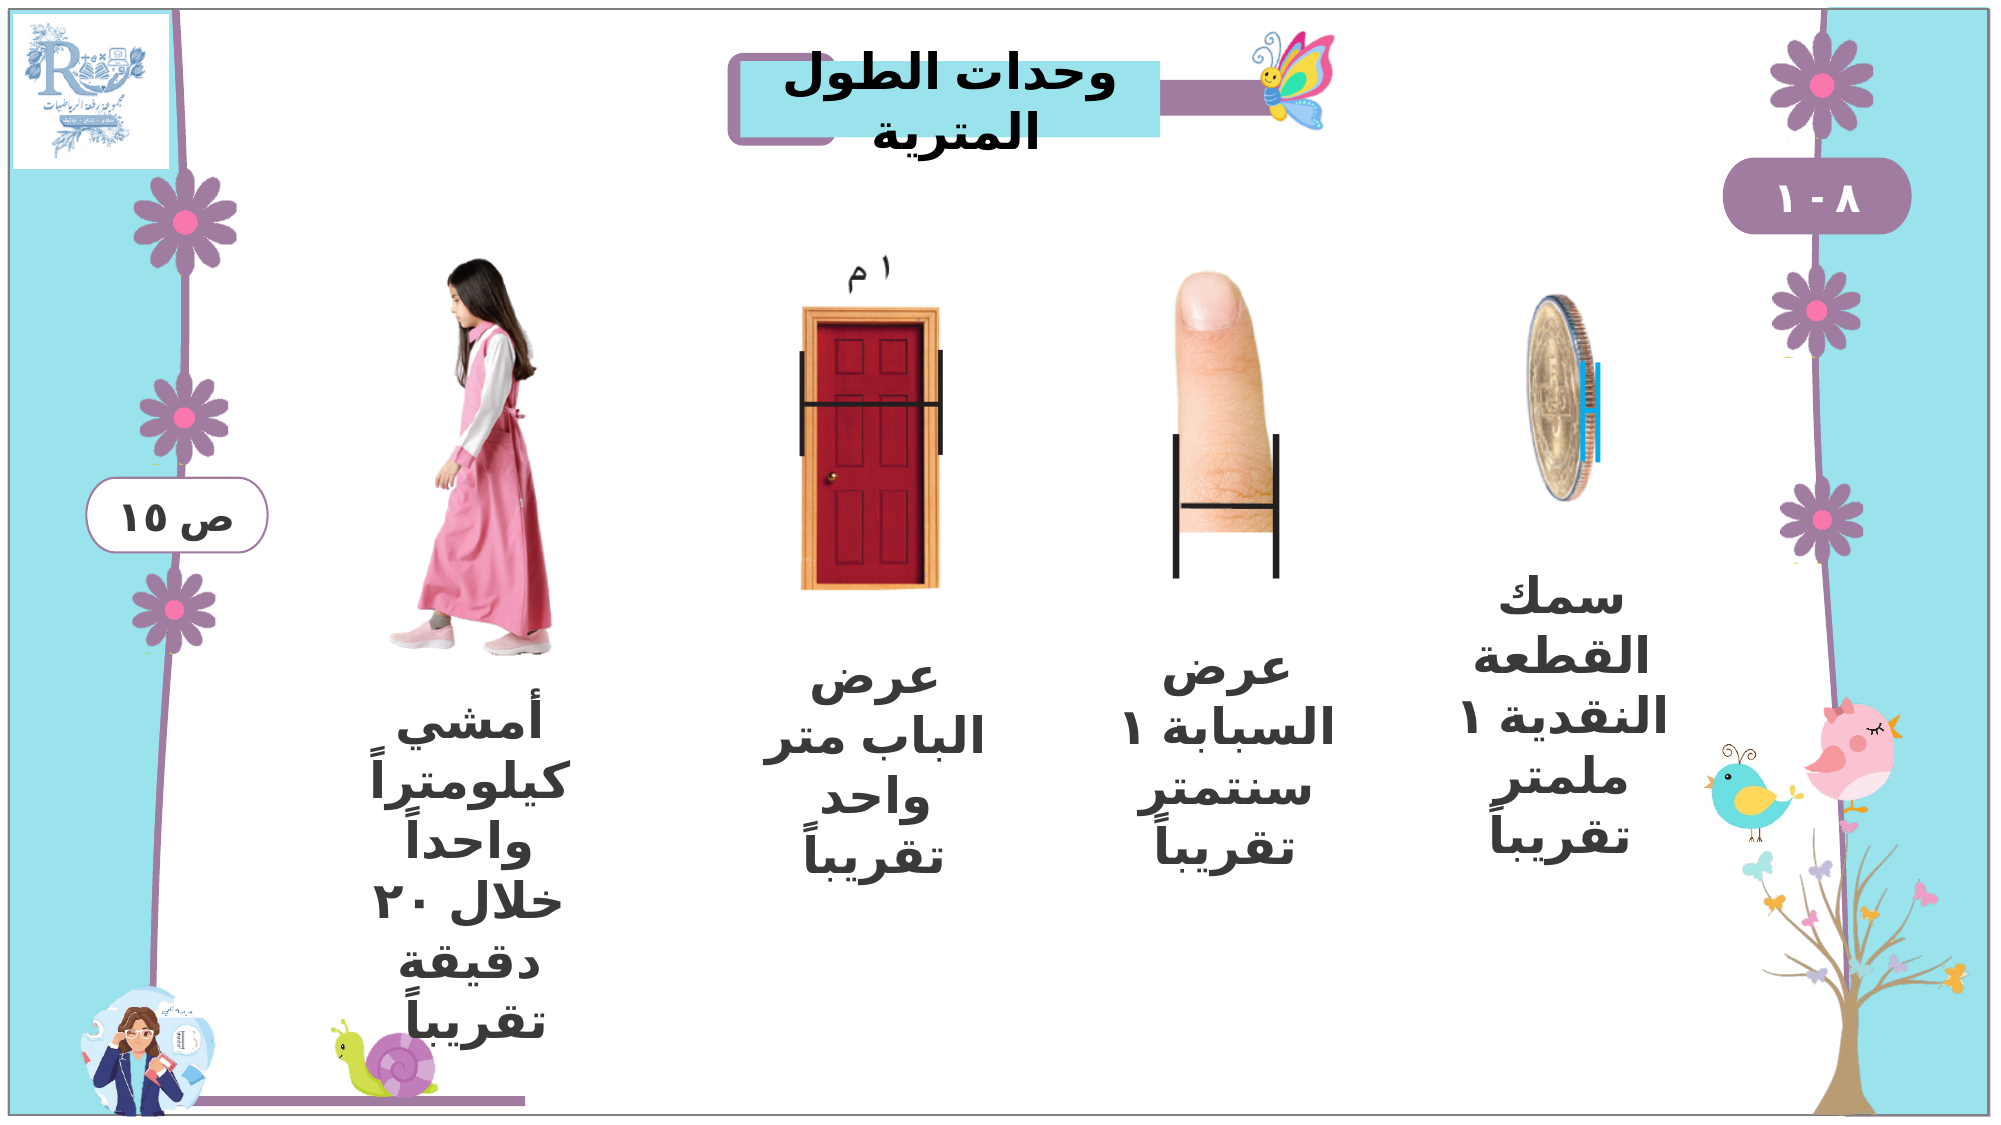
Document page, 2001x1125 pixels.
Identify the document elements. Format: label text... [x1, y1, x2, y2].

picture [1771, 264, 1861, 358]
text_box ٨ - ١ [1722, 157, 1912, 235]
picture [1162, 264, 1286, 585]
picture [139, 371, 229, 465]
text_box عرض السبابة ١ سنتمتر تقريباً [1062, 627, 1393, 883]
picture [73, 977, 222, 1125]
text_box ص ١٥ [85, 476, 269, 554]
text_box عرض الباب متر واحد تقريباً [731, 635, 1021, 891]
text_box وحدات الطول المترية [739, 60, 1161, 138]
text_box أمشي كيلومتراً واحداً خلال ٢٠ دقيقة تقريباً [325, 681, 614, 1057]
picture [132, 566, 216, 654]
picture [1704, 697, 1981, 1116]
picture [1504, 275, 1622, 533]
picture [331, 1019, 438, 1098]
picture [1780, 476, 1864, 564]
text_box [8, 8, 1989, 1116]
picture [784, 251, 953, 599]
picture [1770, 31, 1874, 139]
picture [374, 251, 578, 662]
picture [13, 14, 237, 276]
text_box سمك القطعة النقدية ١ ملمتر تقريباً [1418, 556, 1707, 871]
picture [1233, 9, 1359, 138]
